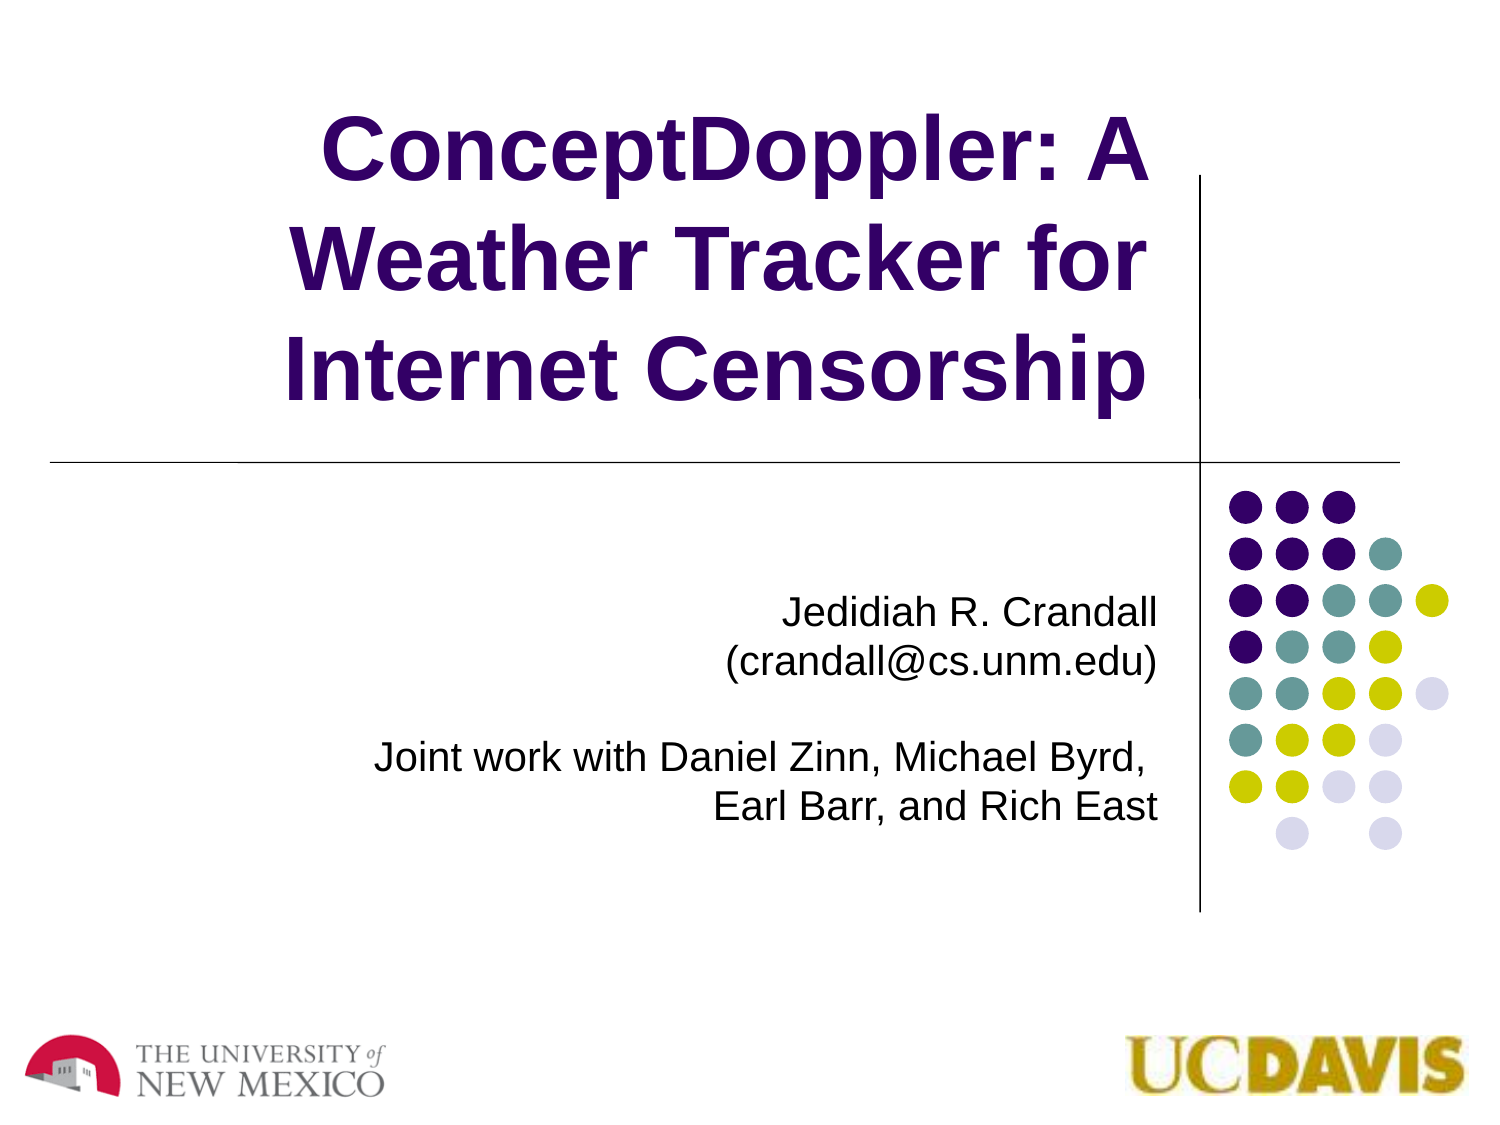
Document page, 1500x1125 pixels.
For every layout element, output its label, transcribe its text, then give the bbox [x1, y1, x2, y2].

subtitle Jedidiah R. Crandall (crandall@cs.unm.edu) Joint work with Daniel Zinn, Michael Byrd, Earl Barr, and Rich East [124, 587, 1174, 901]
title ConceptDoppler: A Weather Tracker for Internet Censorship [51, 76, 1165, 427]
picture [1124, 1035, 1469, 1096]
picture [24, 1017, 388, 1101]
